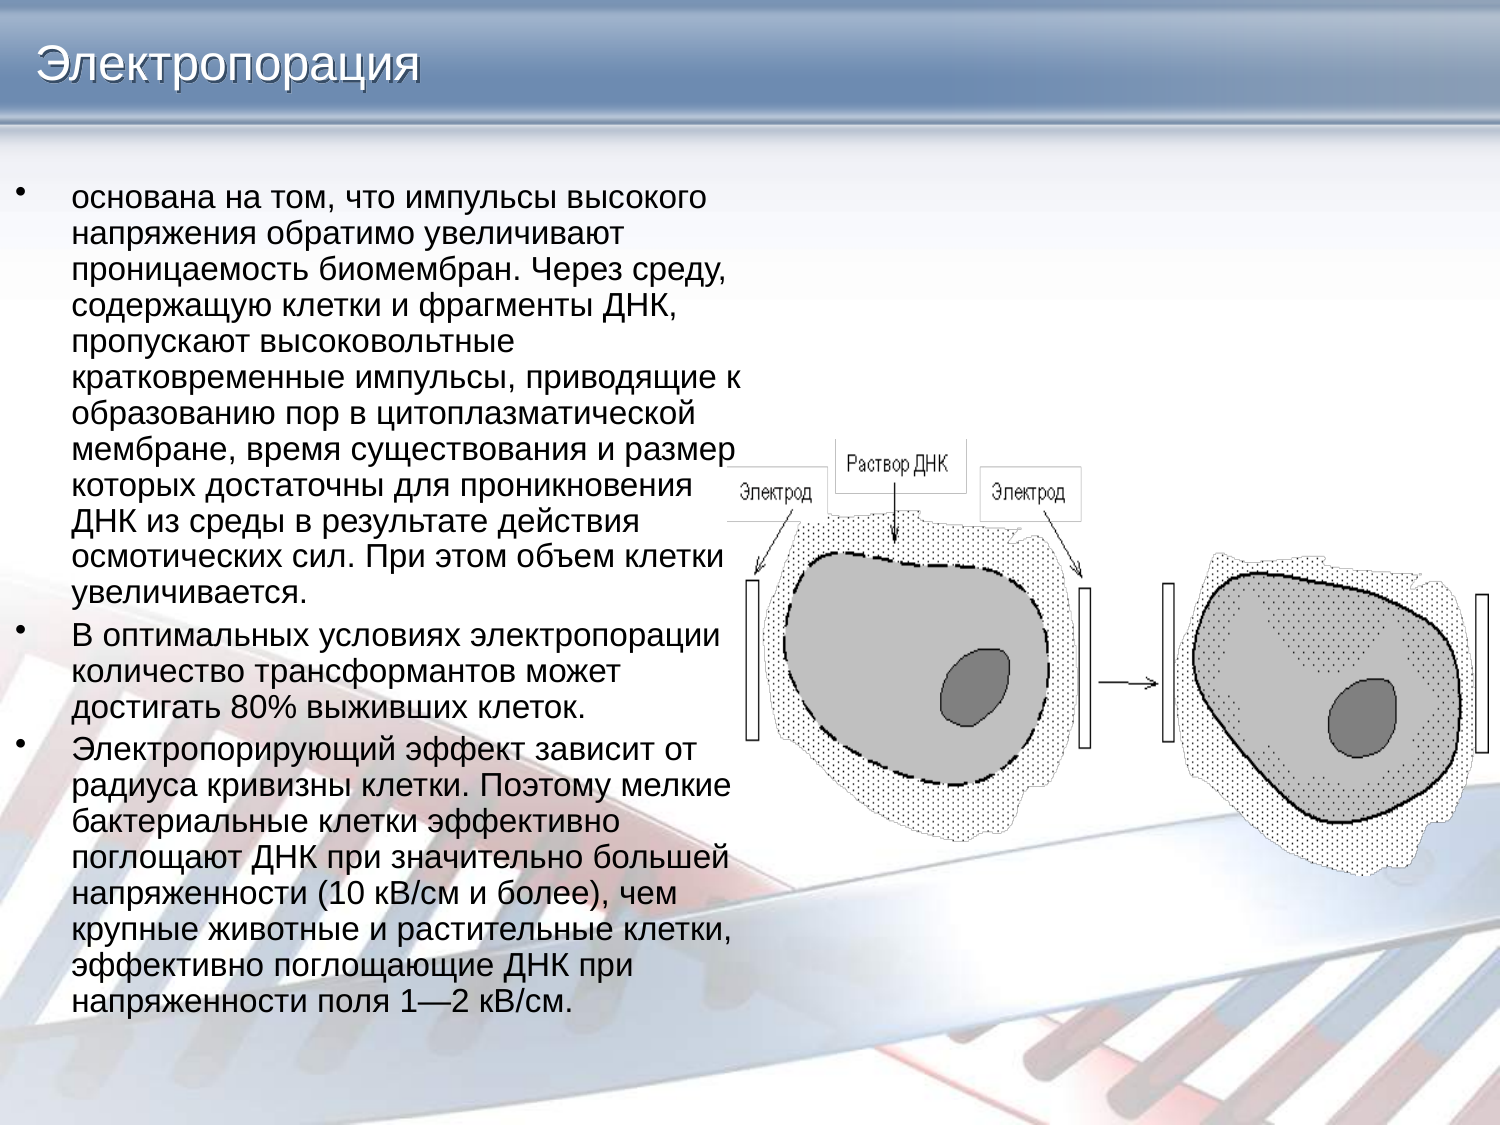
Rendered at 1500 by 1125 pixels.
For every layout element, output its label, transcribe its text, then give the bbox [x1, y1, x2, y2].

picture [0, 0, 1500, 1125]
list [727, 439, 1489, 876]
text_box основана на том, что импульсы высокого напряжения обратимо увеличивают проницаемость биомембран. Через среду, содержащую клетки и фрагменты ДНК, пропускают высоковольтные кратковременные импульсы, приводящие к образованию пор в цитоплазматической мембране, время существования и размер которых достаточны для проникновения ДНК из среды в результате действия осмотических сил. При этом объем клетки увеличивается. В оптимальных условиях электропорации количество трансформантов может достигать 80% выживших клеток. Электропорирующий эффект зависит от радиуса кривизны клетки. Поэтому мелкие бактериальные клетки эффективно поглощают ДНК при значительно большей напряженности (10 кВ/см и более), чем крупные животные и растительные клетки, эффективно поглощающие ДНК при напряженности поля 1—2 кВ/см. [0, 172, 762, 1071]
